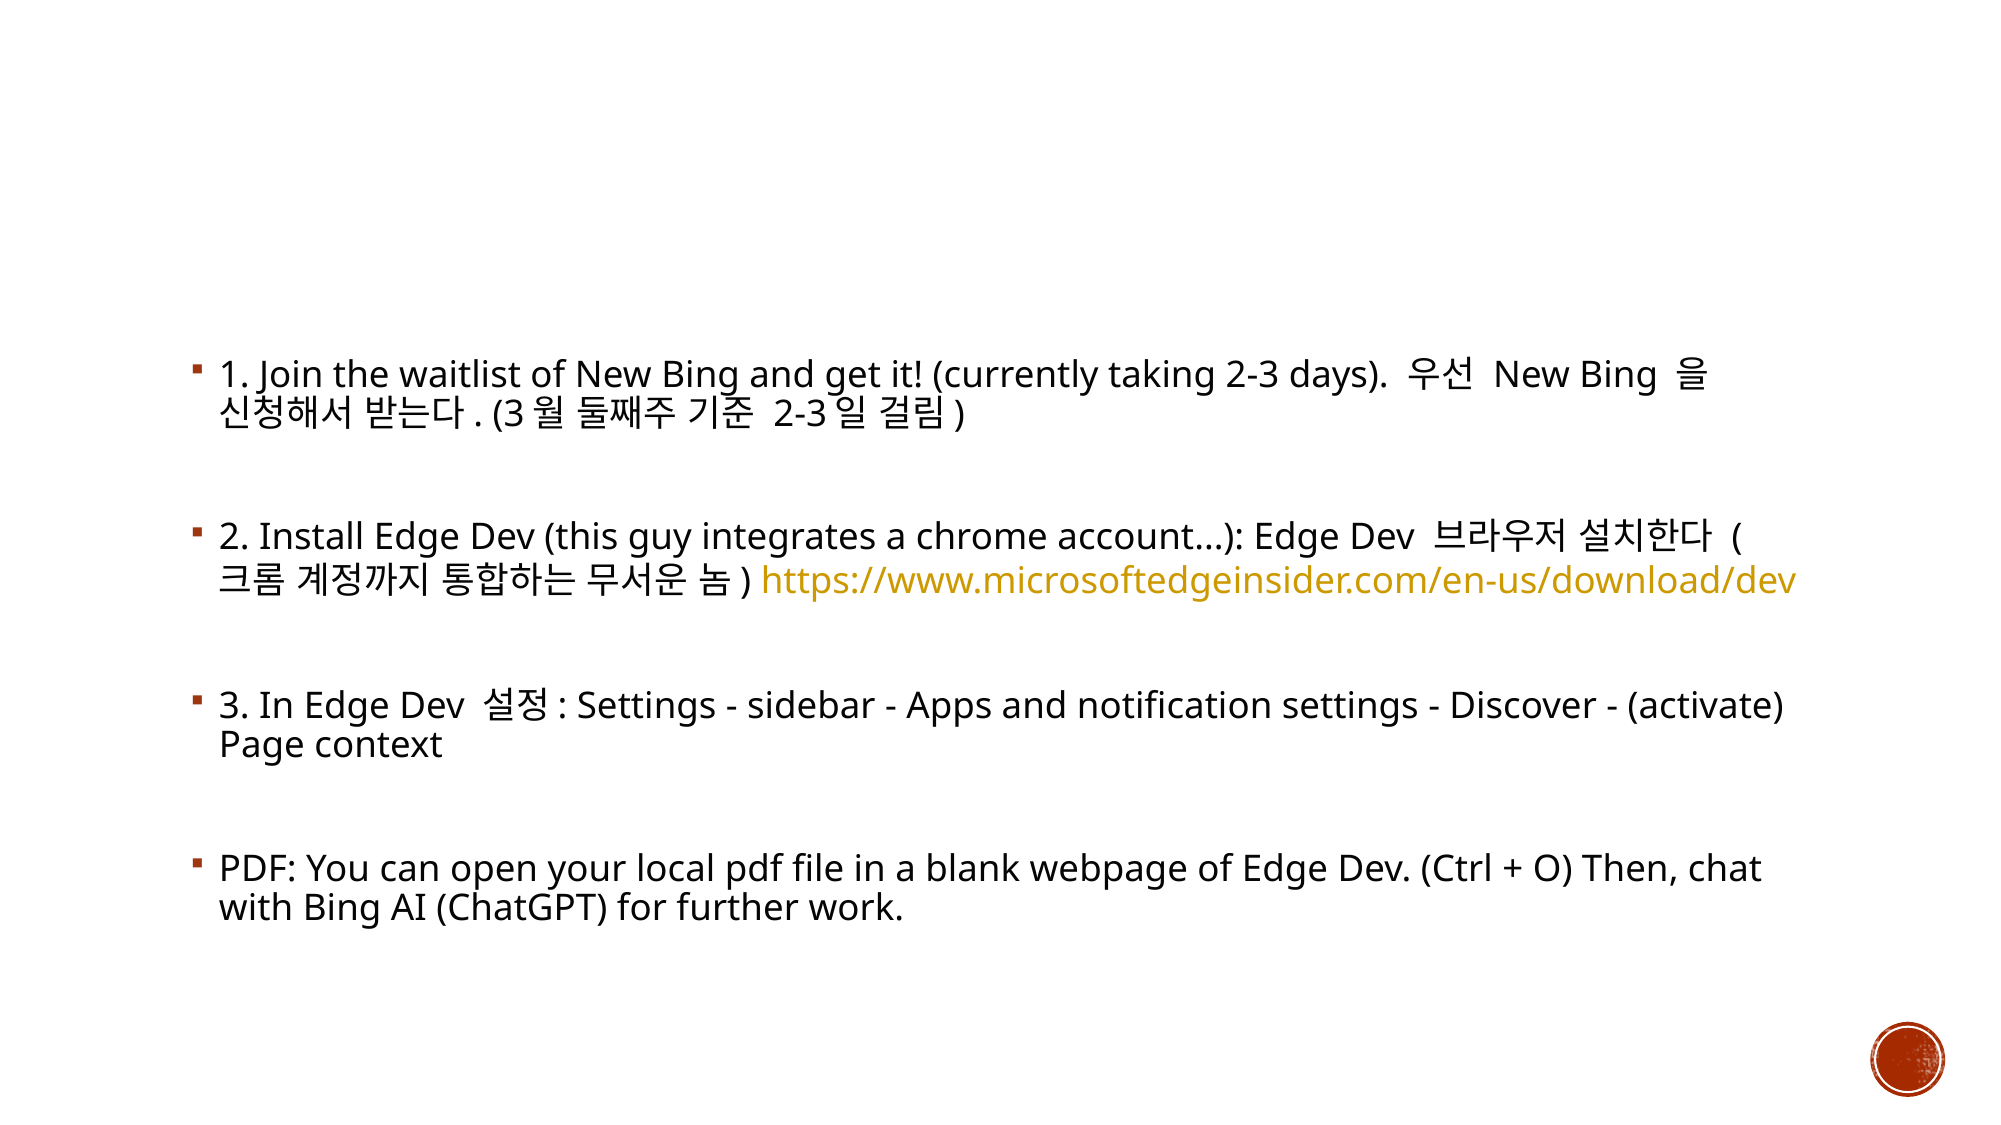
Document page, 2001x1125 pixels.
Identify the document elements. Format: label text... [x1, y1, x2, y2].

list 1. Join the waitlist of New Bing and get it! (currently taking 2-3 days). 우선 New Bing 을 신청해서 받는다. (3월 둘째주 기준 2-3일 걸림) 2. Install Edge Dev (this guy integrates a chrome account...): Edge Dev 브라우저 설치한다 (크롬 계정까지 통합하는 무서운 놈) https://www.microsoftedgeinsider.com/en-us/download/dev 3. In Edge Dev 설정: Settings - sidebar - Apps and notification settings - Discover - (activate) Page context PDF: You can open your local pdf file in a blank webpage of Edge Dev. (Ctrl + O) Then, chat with Bing AI (ChatGPT) for further work. [175, 348, 1826, 1013]
